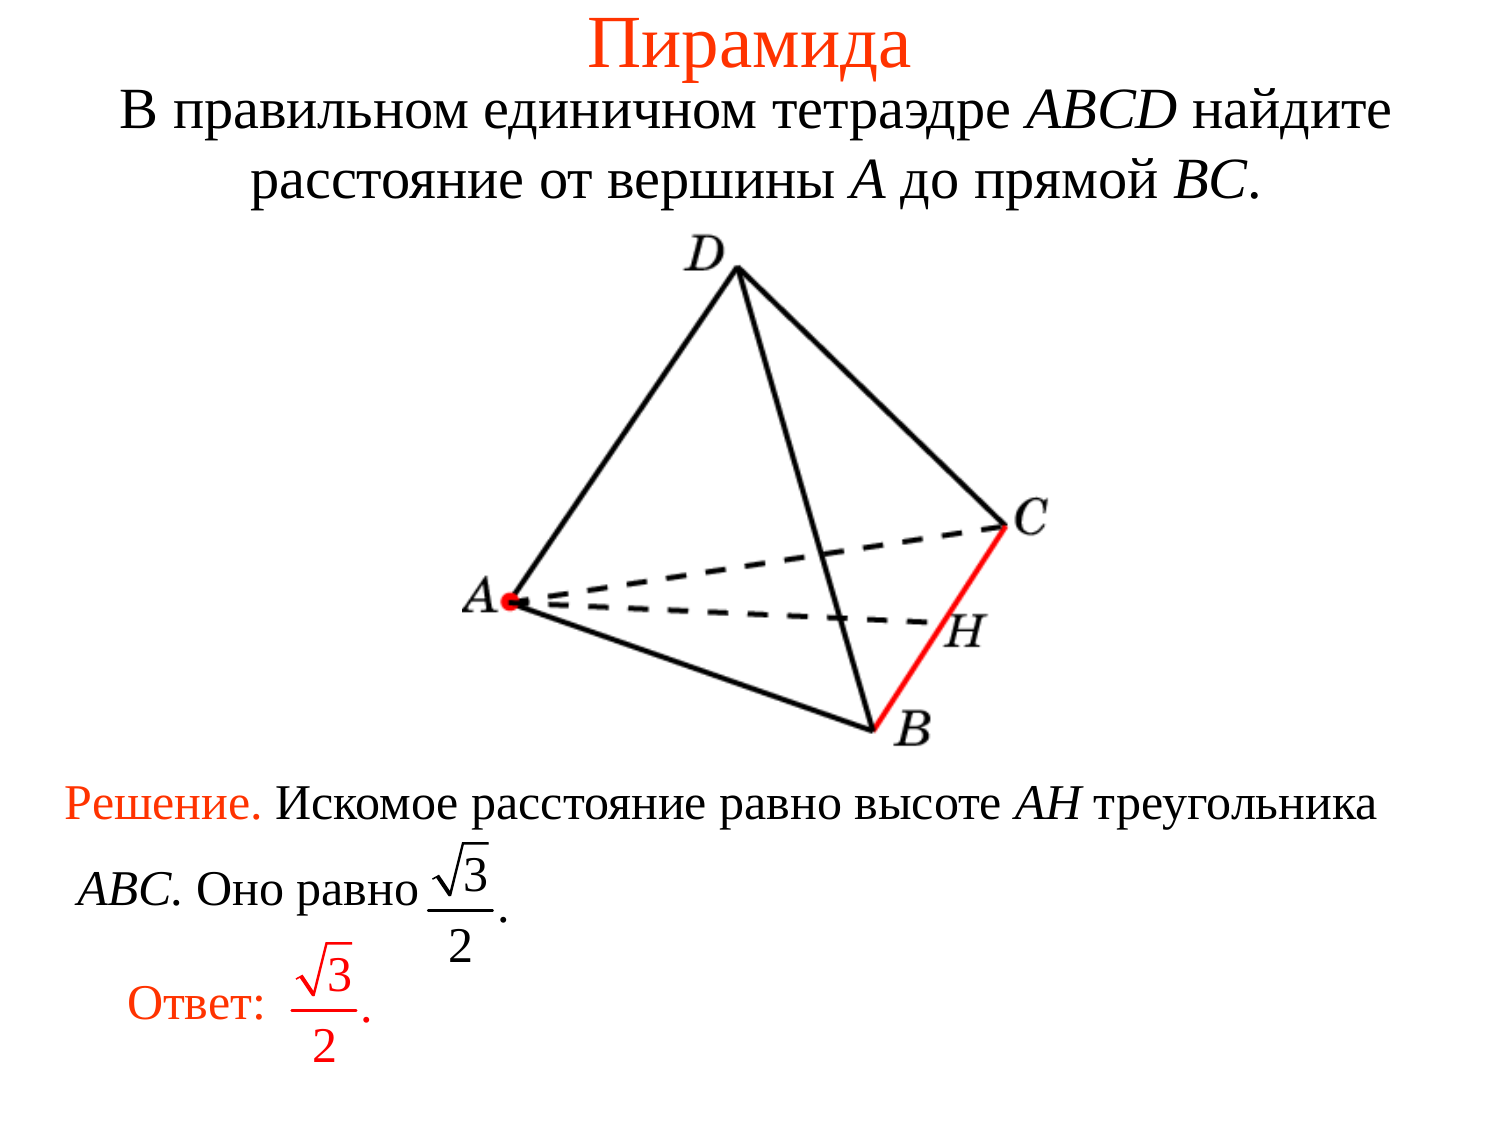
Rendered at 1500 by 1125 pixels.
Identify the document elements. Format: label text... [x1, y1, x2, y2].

title Пирамида [112, 0, 1388, 75]
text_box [49, 224, 1463, 1067]
text_box В правильном единичном тетраэдре ABCD найдите расстояние от вершины A до прямой BC. [87, 62, 1425, 218]
